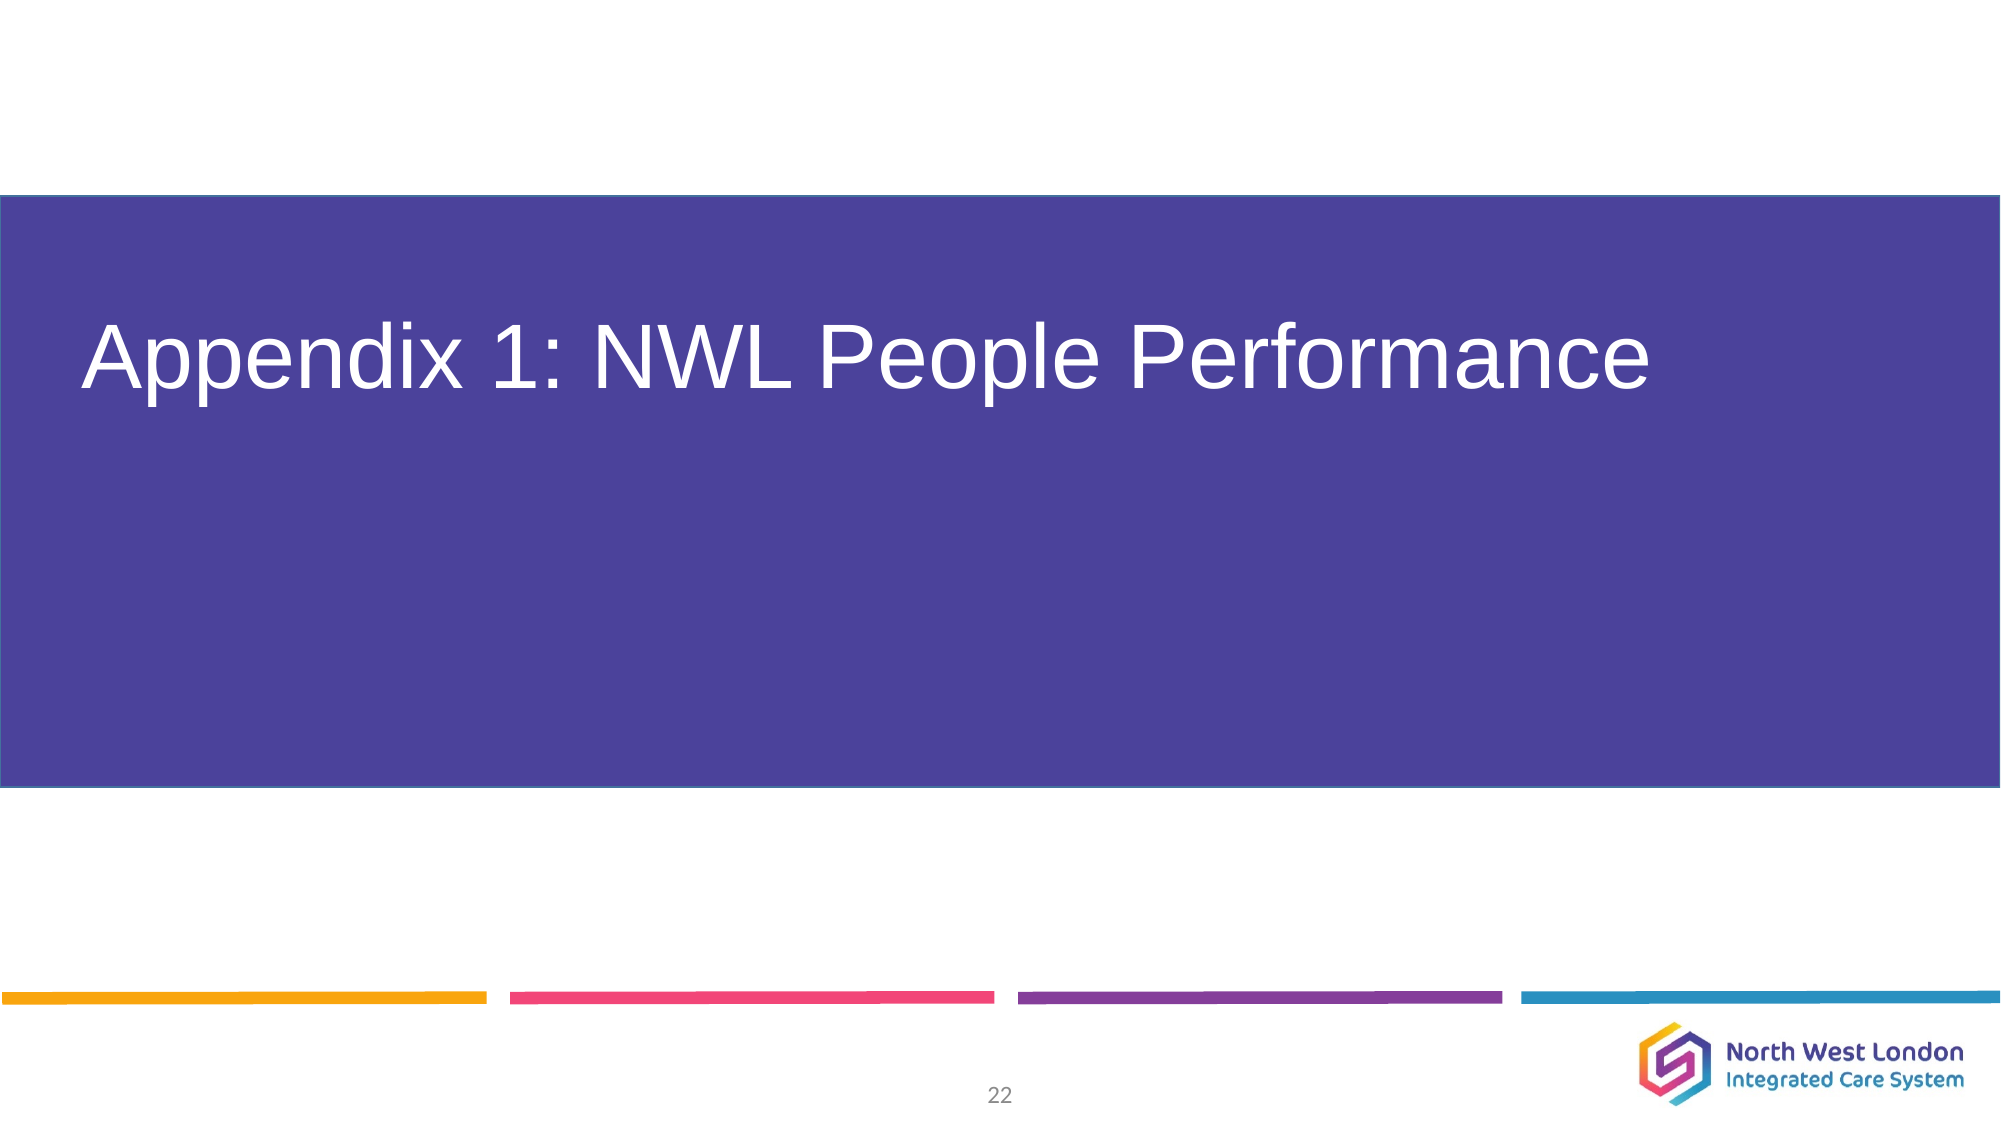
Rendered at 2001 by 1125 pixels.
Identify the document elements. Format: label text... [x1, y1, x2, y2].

picture [1637, 1009, 1966, 1119]
slide_number 22 [774, 1063, 1225, 1124]
title Appendix 1: NWL People Performance [66, 249, 1934, 468]
